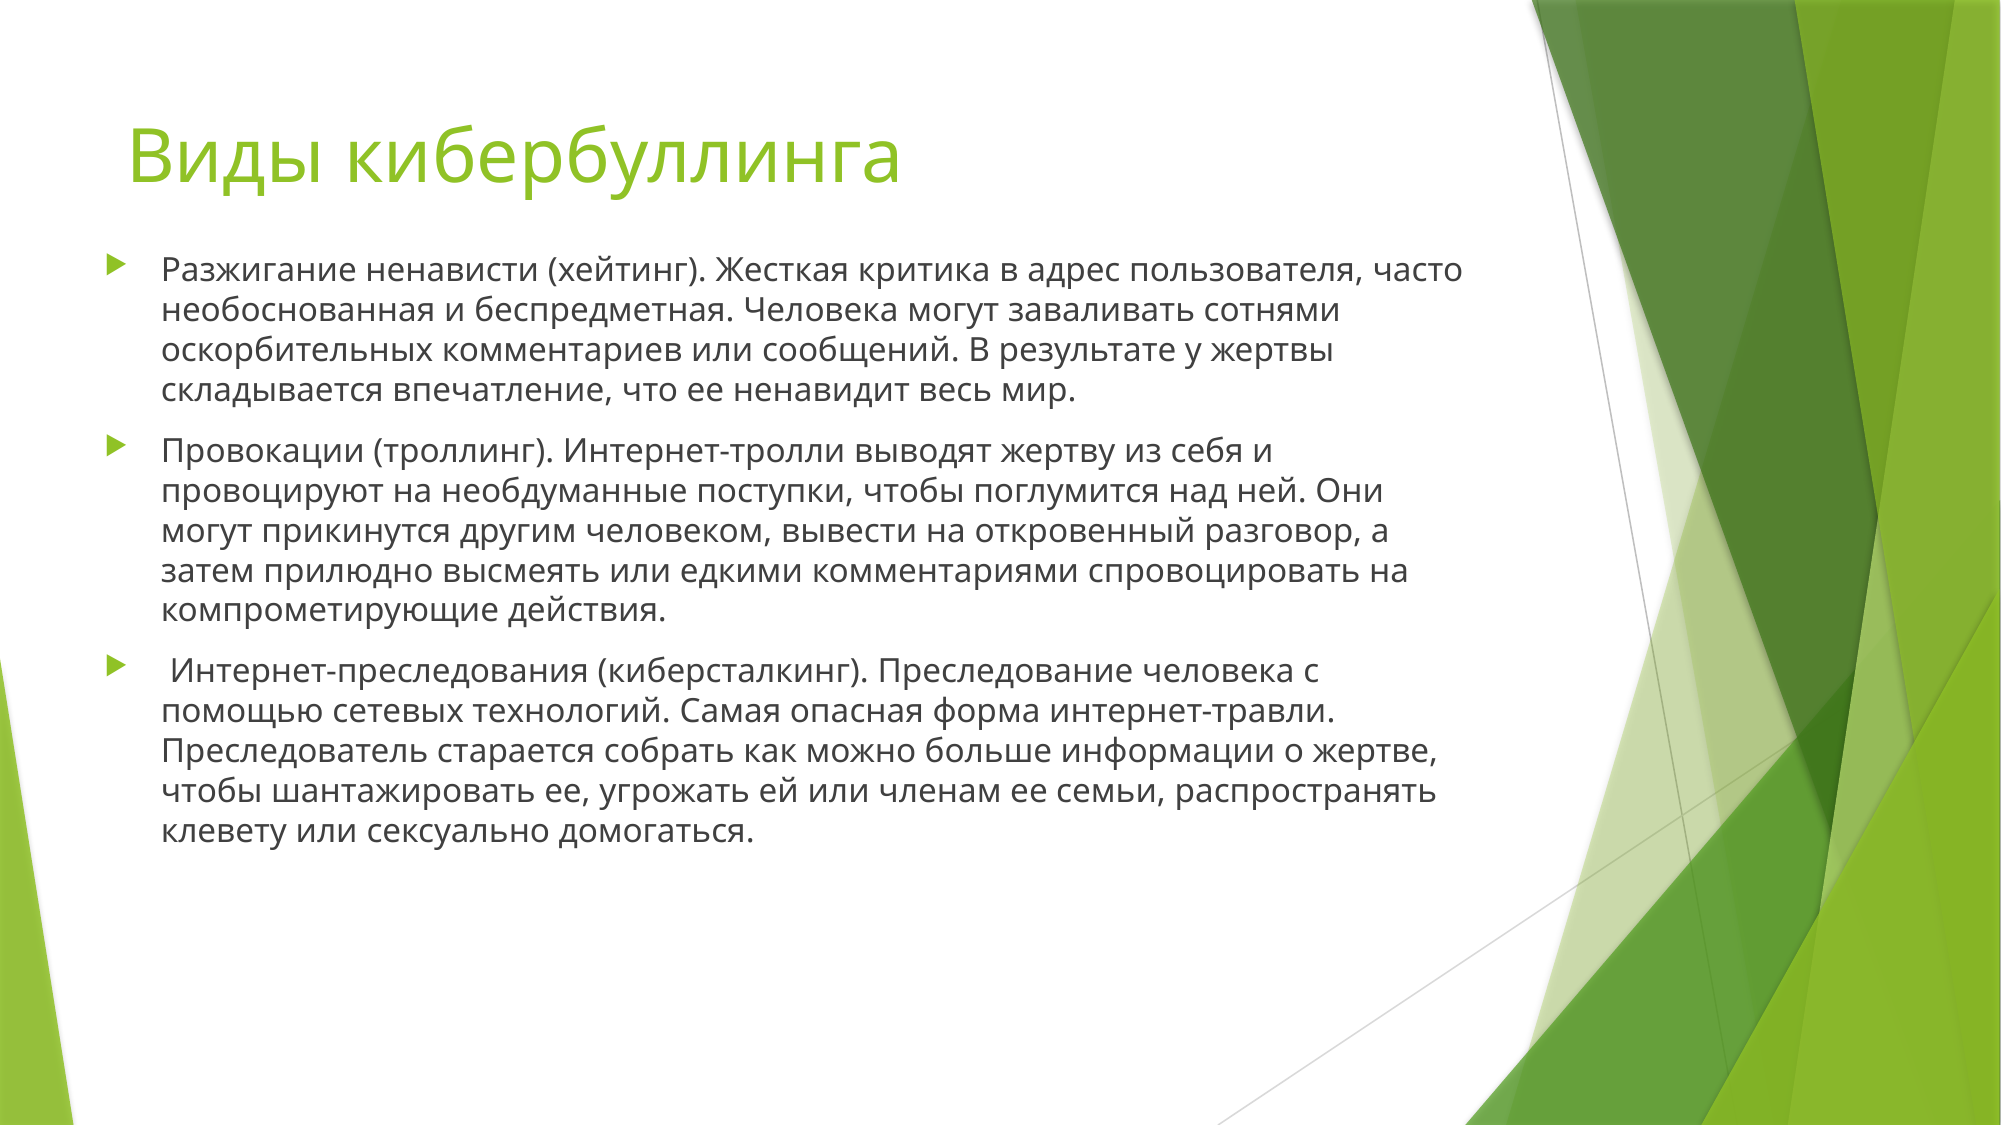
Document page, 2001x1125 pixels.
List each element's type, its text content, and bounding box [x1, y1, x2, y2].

title Виды кибербуллинга [111, 99, 1522, 317]
list Разжигание ненависти (хейтинг). Жесткая критика в адрес пользователя, часто необоснованная и беспредметная. Человека могут заваливать сотнями оскорбительных комментариев или сообщений. В результате у жертвы складывается впечатление, что ее ненавидит весь мир. Провокации (троллинг). Интернет-тролли выводят жертву из себя и провоцируют на необдуманные поступки, чтобы поглумится над ней. Они могут прикинутся другим человеком, вывести на откровенный разговор, а затем прилюдно высмеять или едкими комментариями спровоцировать на компрометирующие действия. Интернет-преследования (киберсталкинг). Преследование человека с помощью сетевых технологий. Самая опасная форма интернет-травли. Преследователь старается собрать как можно больше информации о жертве, чтобы шантажировать ее, угрожать ей или членам ее семьи, распространять клевету или сексуально домогаться. [89, 240, 1500, 878]
